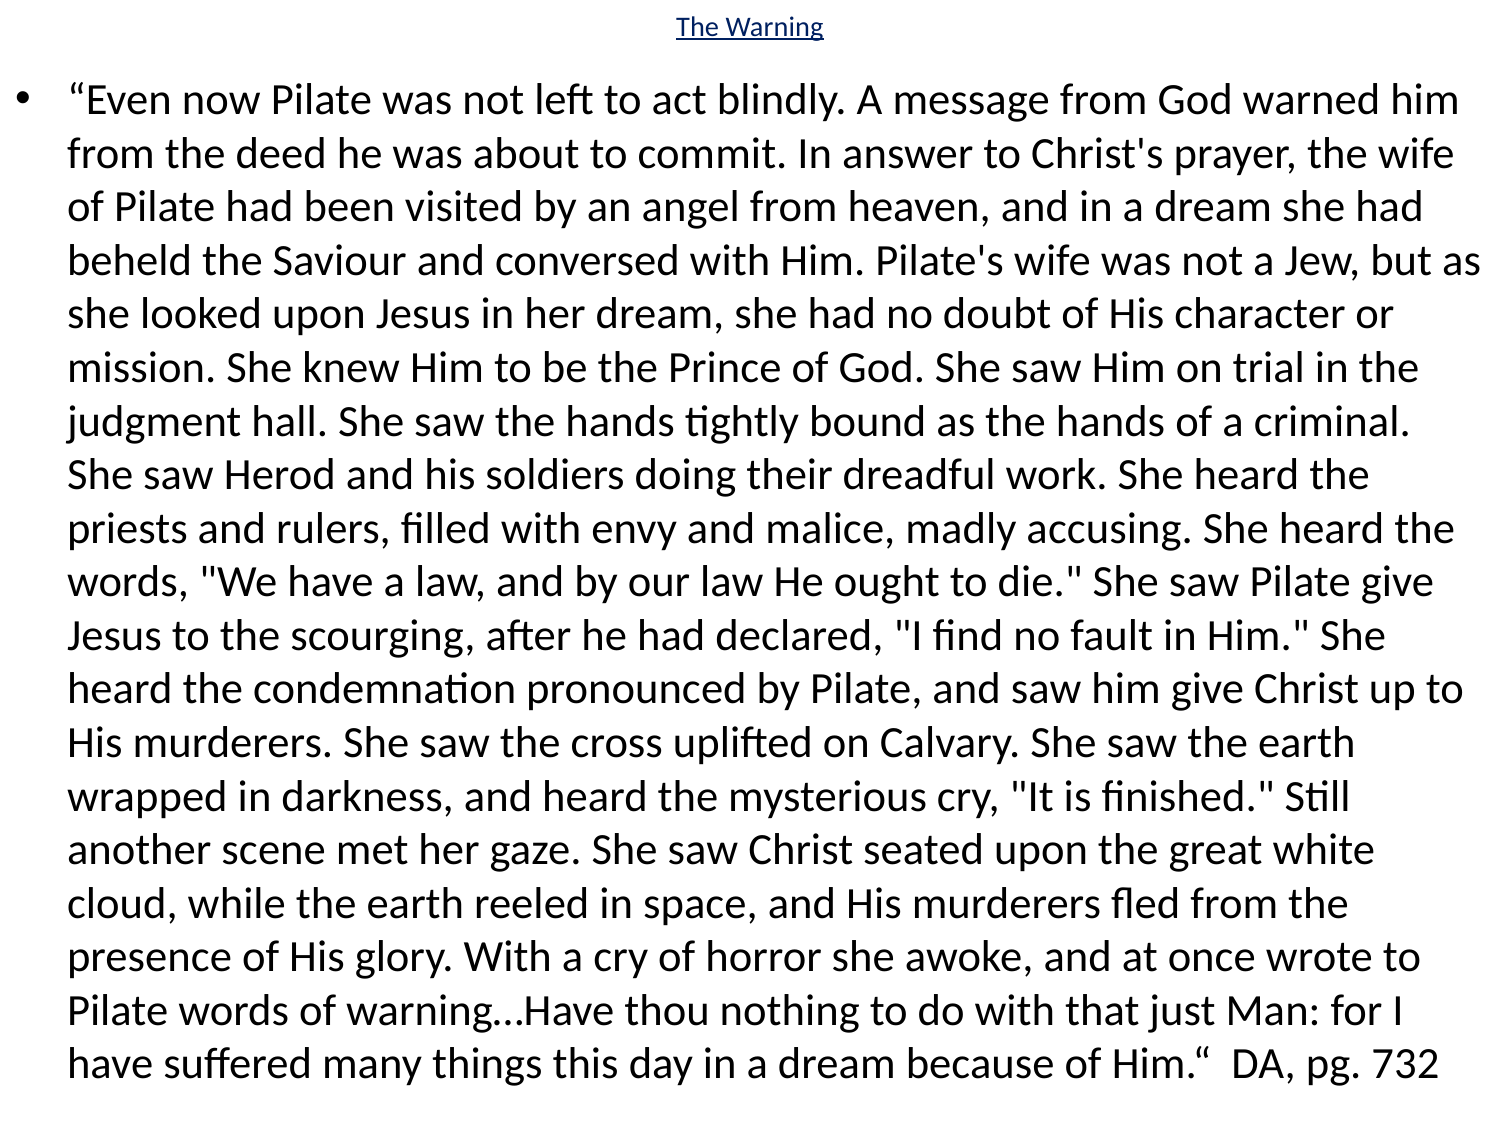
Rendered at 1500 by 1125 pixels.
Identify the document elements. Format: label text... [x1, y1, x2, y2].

list “Even now Pilate was not left to act blindly. A message from God warned him from the deed he was about to commit. In answer to Christ's prayer, the wife of Pilate had been visited by an angel from heaven, and in a dream she had beheld the Saviour and conversed with Him. Pilate's wife was not a Jew, but as she looked upon Jesus in her dream, she had no doubt of His character or mission. She knew Him to be the Prince of God. She saw Him on trial in the judgment hall. She saw the hands tightly bound as the hands of a criminal. She saw Herod and his soldiers doing their dreadful work. She heard the priests and rulers, filled with envy and malice, madly accusing. She heard the words, "We have a law, and by our law He ought to die." She saw Pilate give Jesus to the scourging, after he had declared, "I find no fault in Him." She heard the condemnation pronounced by Pilate, and saw him give Christ up to His murderers. She saw the cross uplifted on Calvary. She saw the earth wrapped in darkness, and heard the mysterious cry, "It is finished." Still another scene met her gaze. She saw Christ seated upon the great white cloud, while the earth reeled in space, and His murderers fled from the presence of His glory. With a cry of horror she awoke, and at once wrote to Pilate words of warning…Have thou nothing to do with that just Man: for I have suffered many things this day in a dream because of Him.“ DA, pg. 732 [0, 62, 1500, 1125]
title The Warning [75, 0, 1425, 50]
